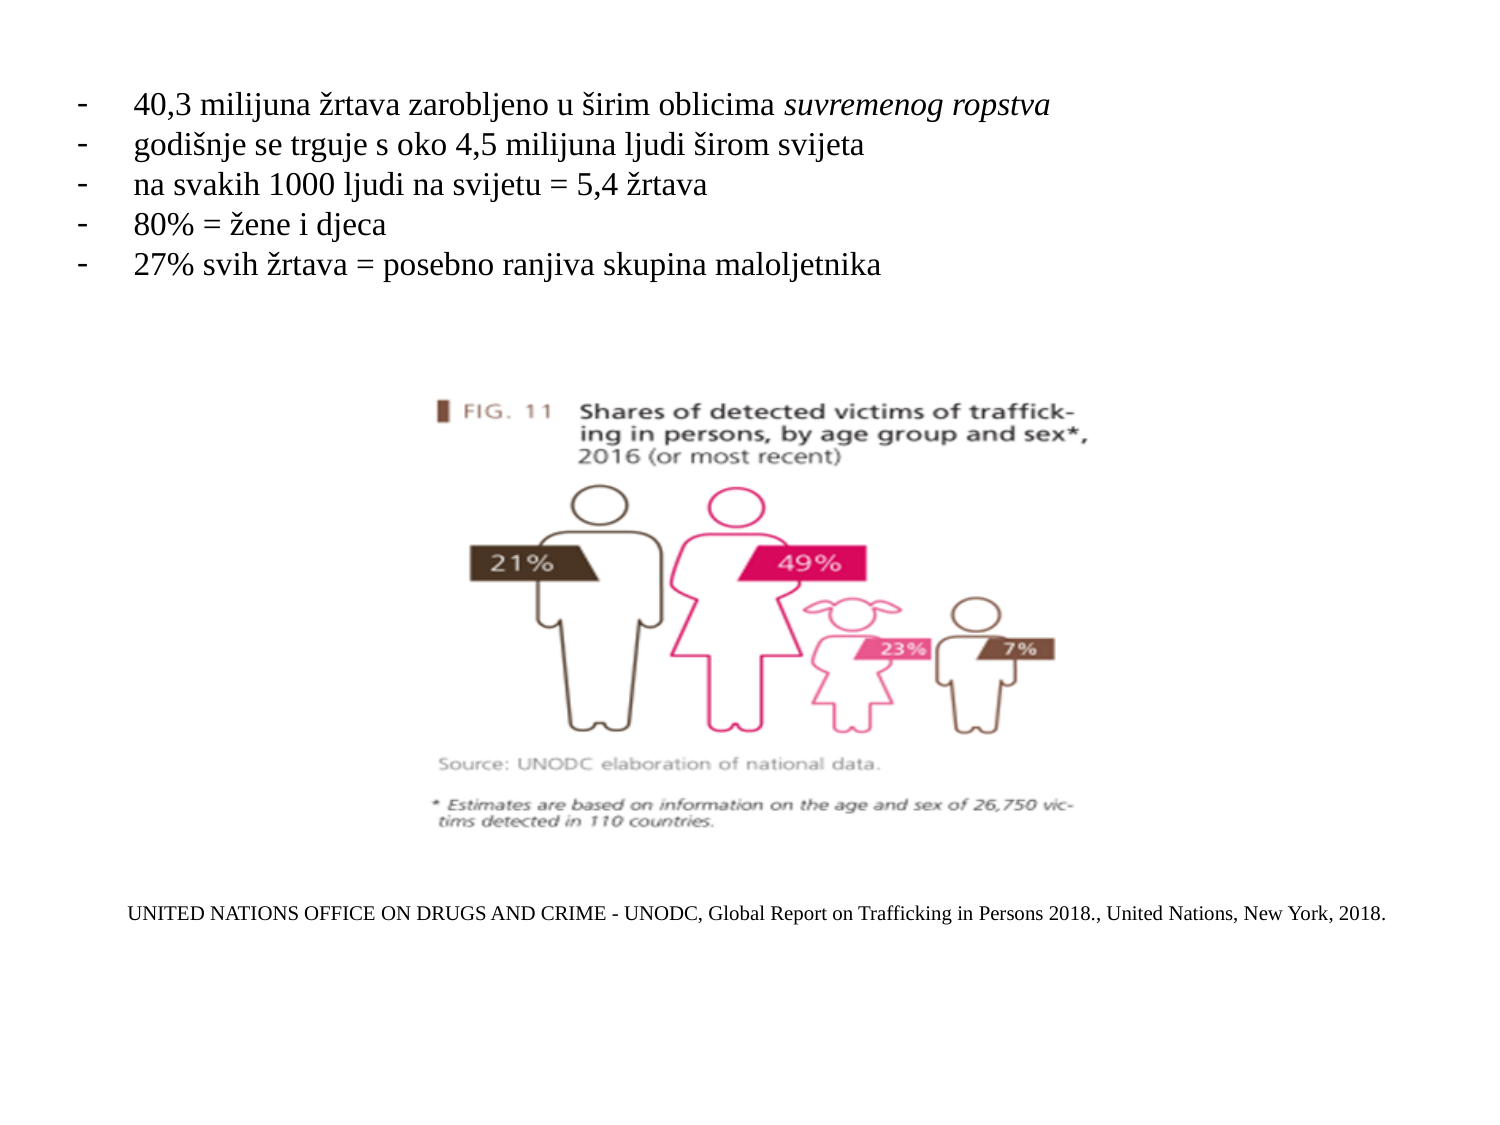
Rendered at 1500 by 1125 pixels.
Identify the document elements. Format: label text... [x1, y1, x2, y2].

text_box 40,3 milijuna žrtava zarobljeno u širim oblicima suvremenog ropstva godišnje se trguje s oko 4,5 milijuna ljudi širom svijeta na svakih 1000 ljudi na svijetu = 5,4 žrtava 80% = žene i djeca 27% svih žrtava = posebno ranjiva skupina maloljetnika [62, 74, 1113, 290]
picture [424, 387, 1113, 838]
text_box UNITED NATIONS OFFICE ON DRUGS AND CRIME - UNODC, Global Report on Trafficking in Persons 2018., United Nations, New York, 2018. [112, 892, 1425, 933]
